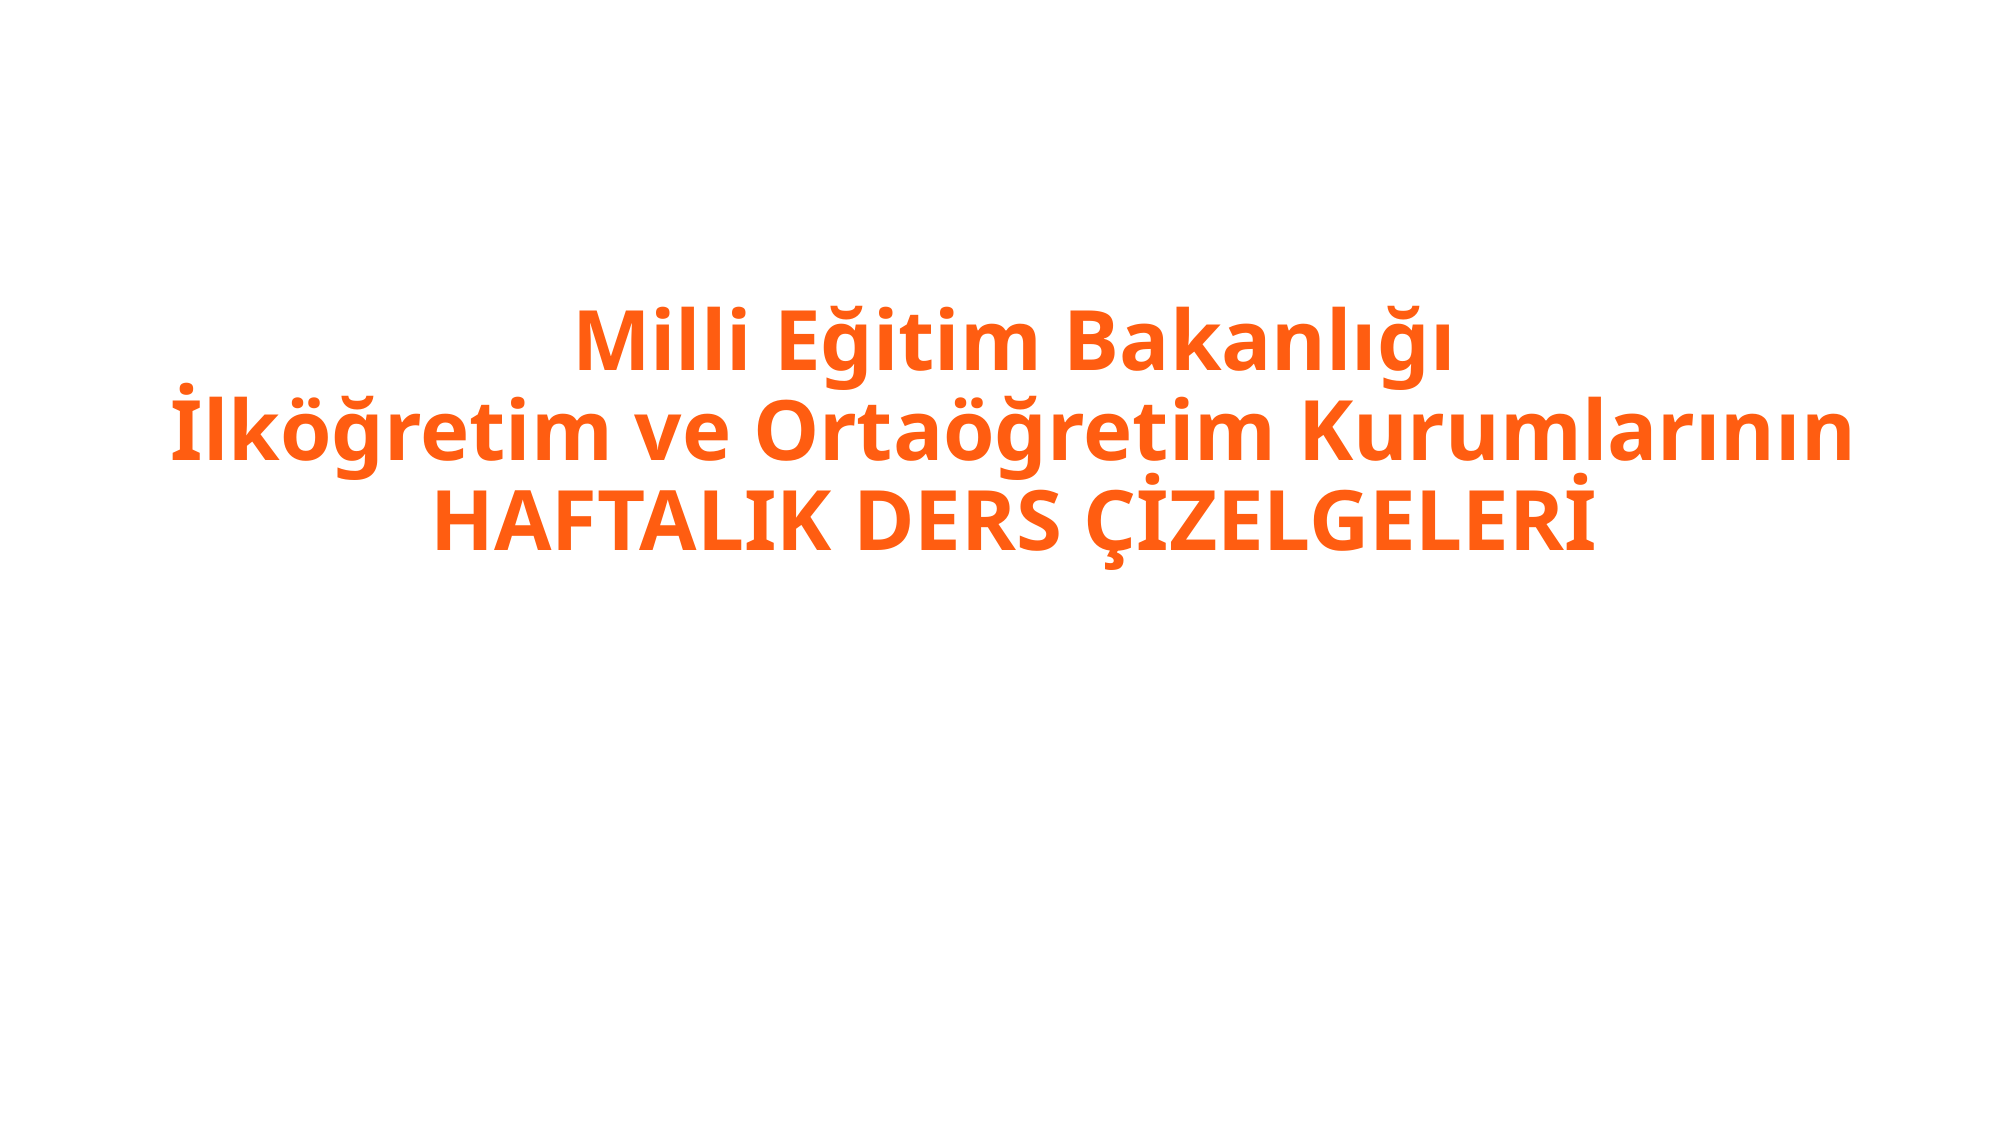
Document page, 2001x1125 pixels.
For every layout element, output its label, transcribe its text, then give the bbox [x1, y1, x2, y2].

title Milli Eğitim Bakanlığı İlköğretim ve Ortaöğretim Kurumlarının HAFTALIK DERS ÇİZELGELERİ [86, 184, 1942, 576]
